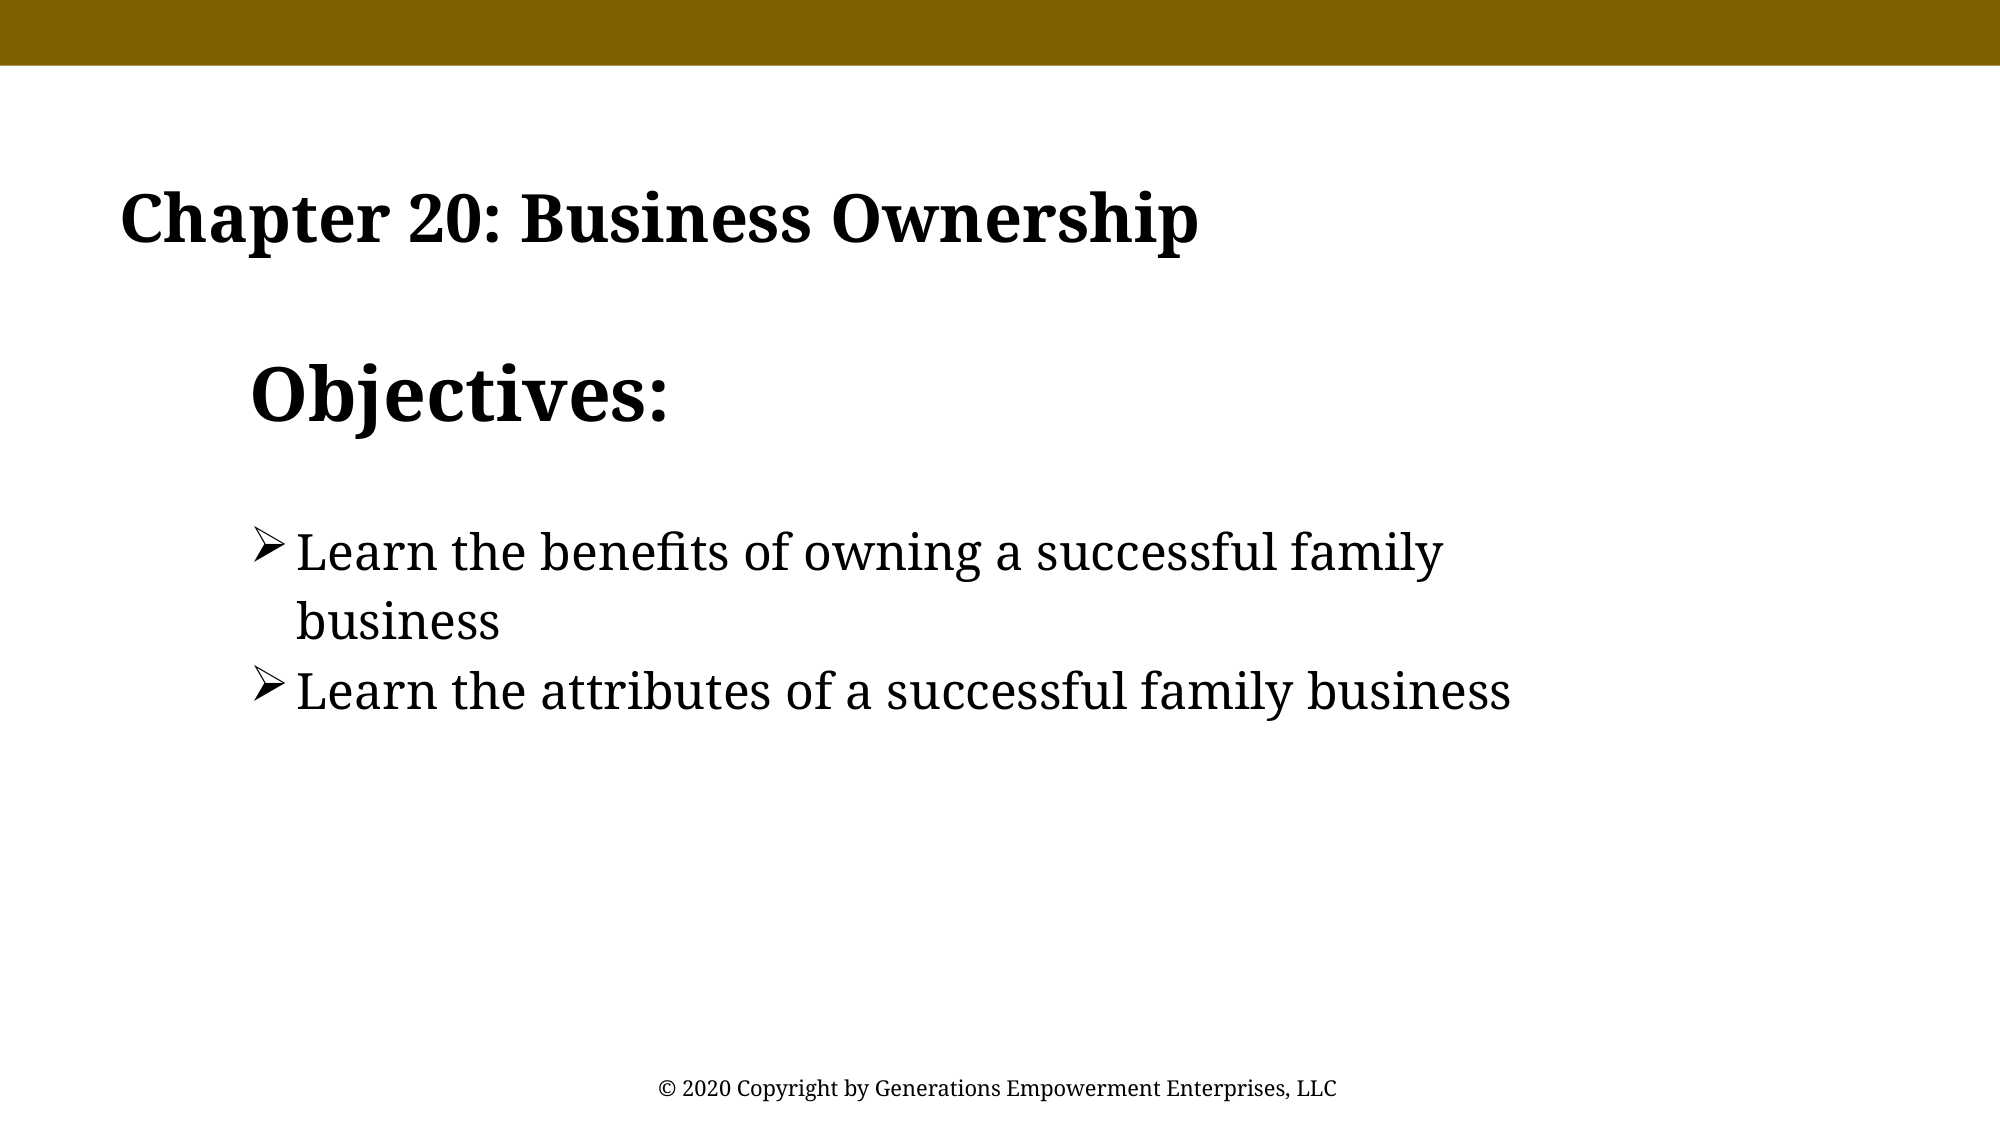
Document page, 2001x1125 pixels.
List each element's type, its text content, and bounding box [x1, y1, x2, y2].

text_box Objectives: [234, 320, 1904, 444]
text_box Chapter 20: Business Ownership [104, 119, 1899, 265]
text_box Learn the attributes of a successful family business [234, 642, 1746, 727]
text_box Learn the benefits of owning a successful family business [234, 503, 1639, 642]
text_box © 2020 Copyright by Generations Empowerment Enterprises, LLC [395, 1067, 1601, 1109]
text_box [0, 0, 2000, 66]
